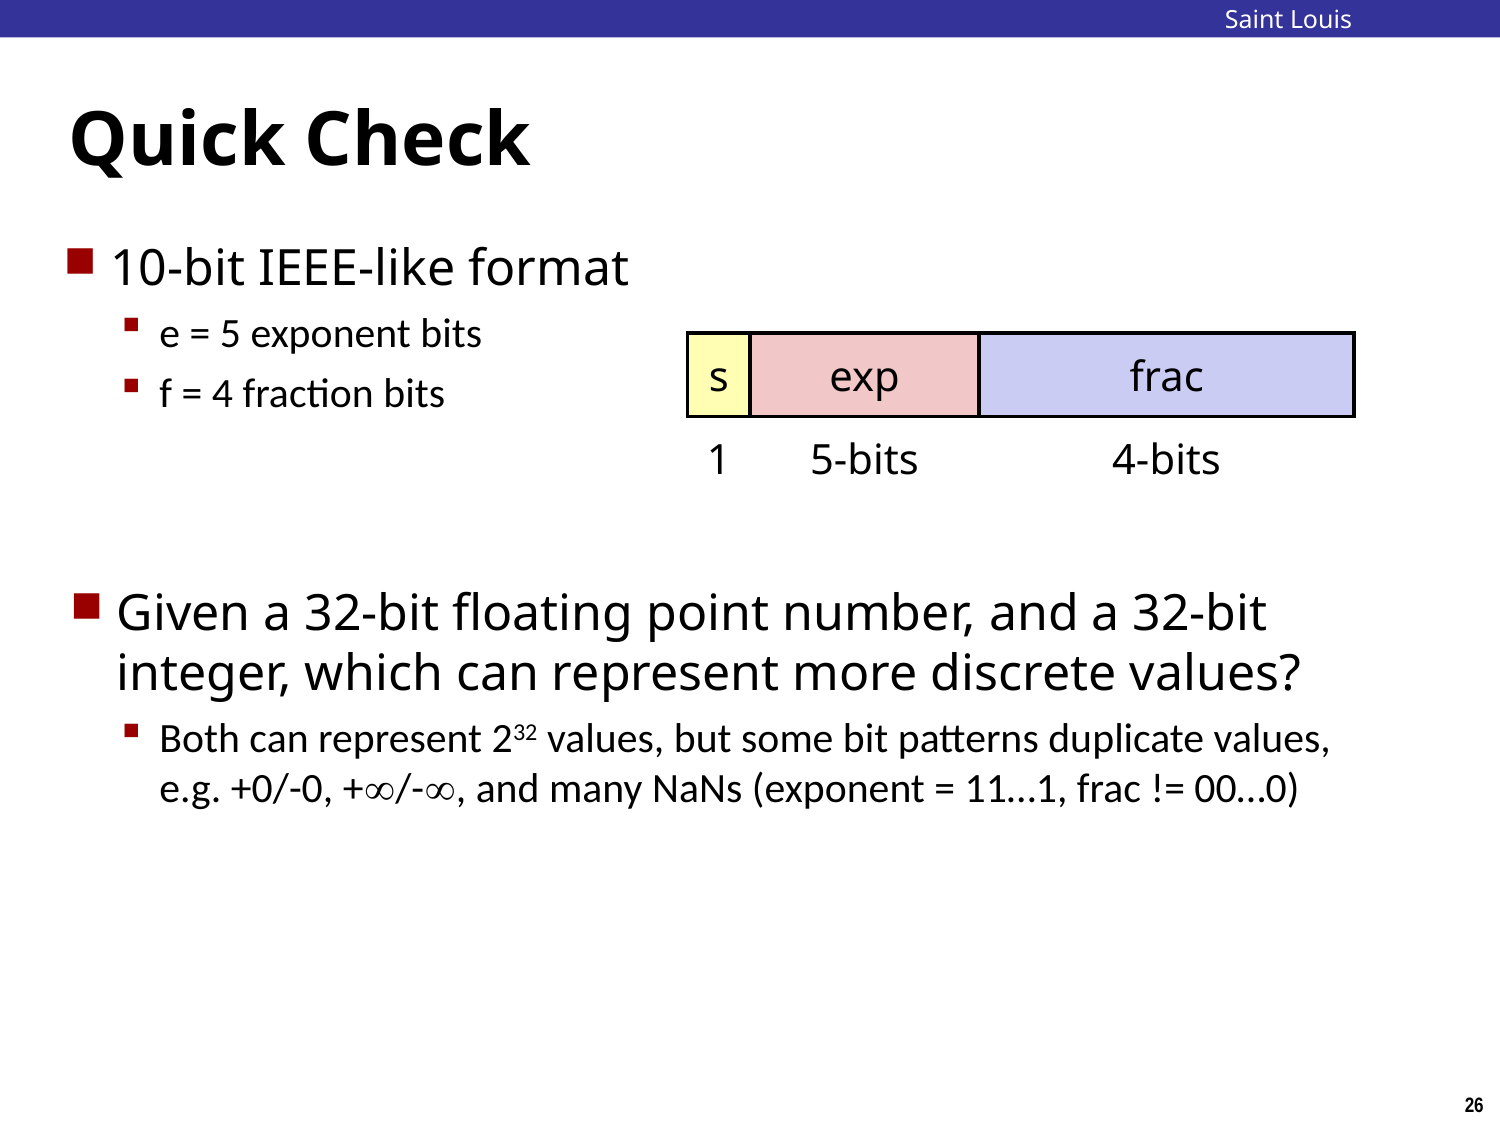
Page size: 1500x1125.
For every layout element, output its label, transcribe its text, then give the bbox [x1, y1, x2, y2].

list 10-bit IEEE-like format e = 5 exponent bits f = 4 fraction bits Given a 32-bit floating point number, and a 32-bit integer, which can represent more discrete values? Both can represent 232 values, but some bit patterns duplicate values, e.g. +0/-0, +/-, and many NaNs (exponent = 11…1, frac != 00…0) [62, 228, 1438, 1122]
table_header exp [752, 335, 977, 415]
title Quick Check [62, 41, 1438, 228]
table_cell 1 [688, 418, 750, 500]
table_header frac [981, 335, 1352, 415]
table_cell 4-bits [979, 418, 1354, 500]
table_header s [689, 335, 748, 415]
table_cell 5-bits [750, 418, 979, 500]
